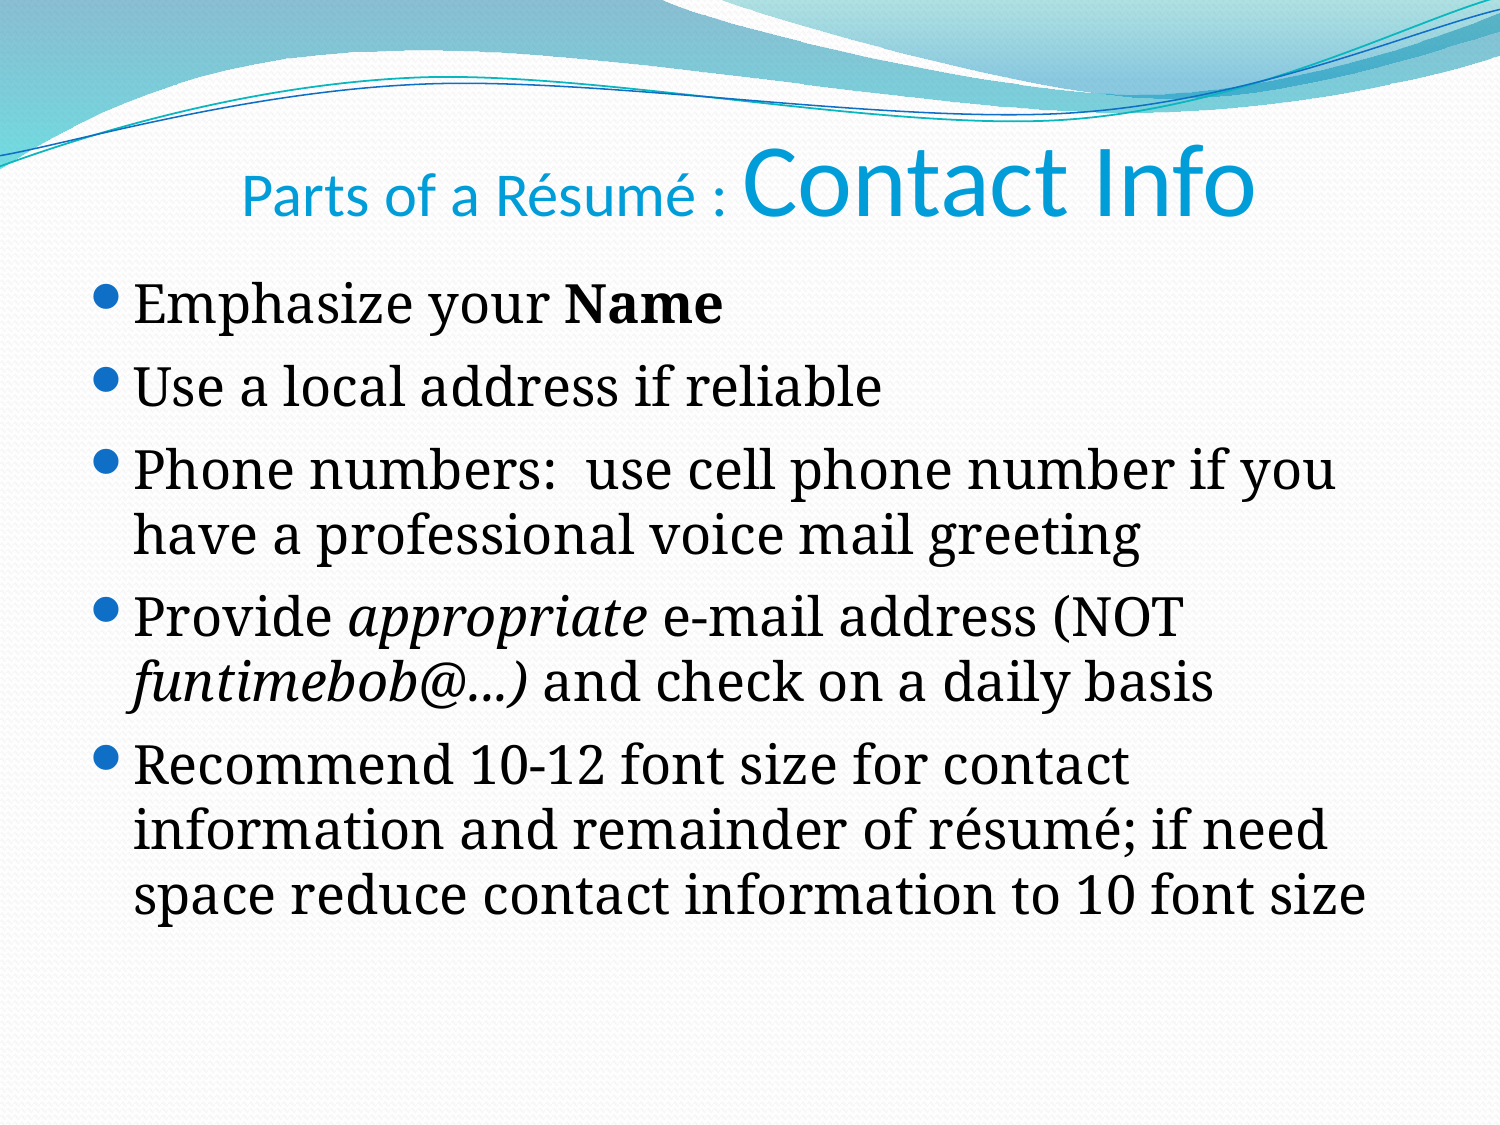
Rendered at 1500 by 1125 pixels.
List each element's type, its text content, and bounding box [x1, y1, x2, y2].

text_box Parts of a Résumé : Contact Info [74, 104, 1425, 250]
text_box Emphasize your Name Use a local address if reliable Phone numbers: use cell phone number if you have a professional voice mail greeting Provide appropriate e-mail address (NOT funtimebob@...) and check on a daily basis Recommend 10-12 font size for contact information and remainder of résumé; if need space reduce contact information to 10 font size [74, 262, 1425, 1005]
